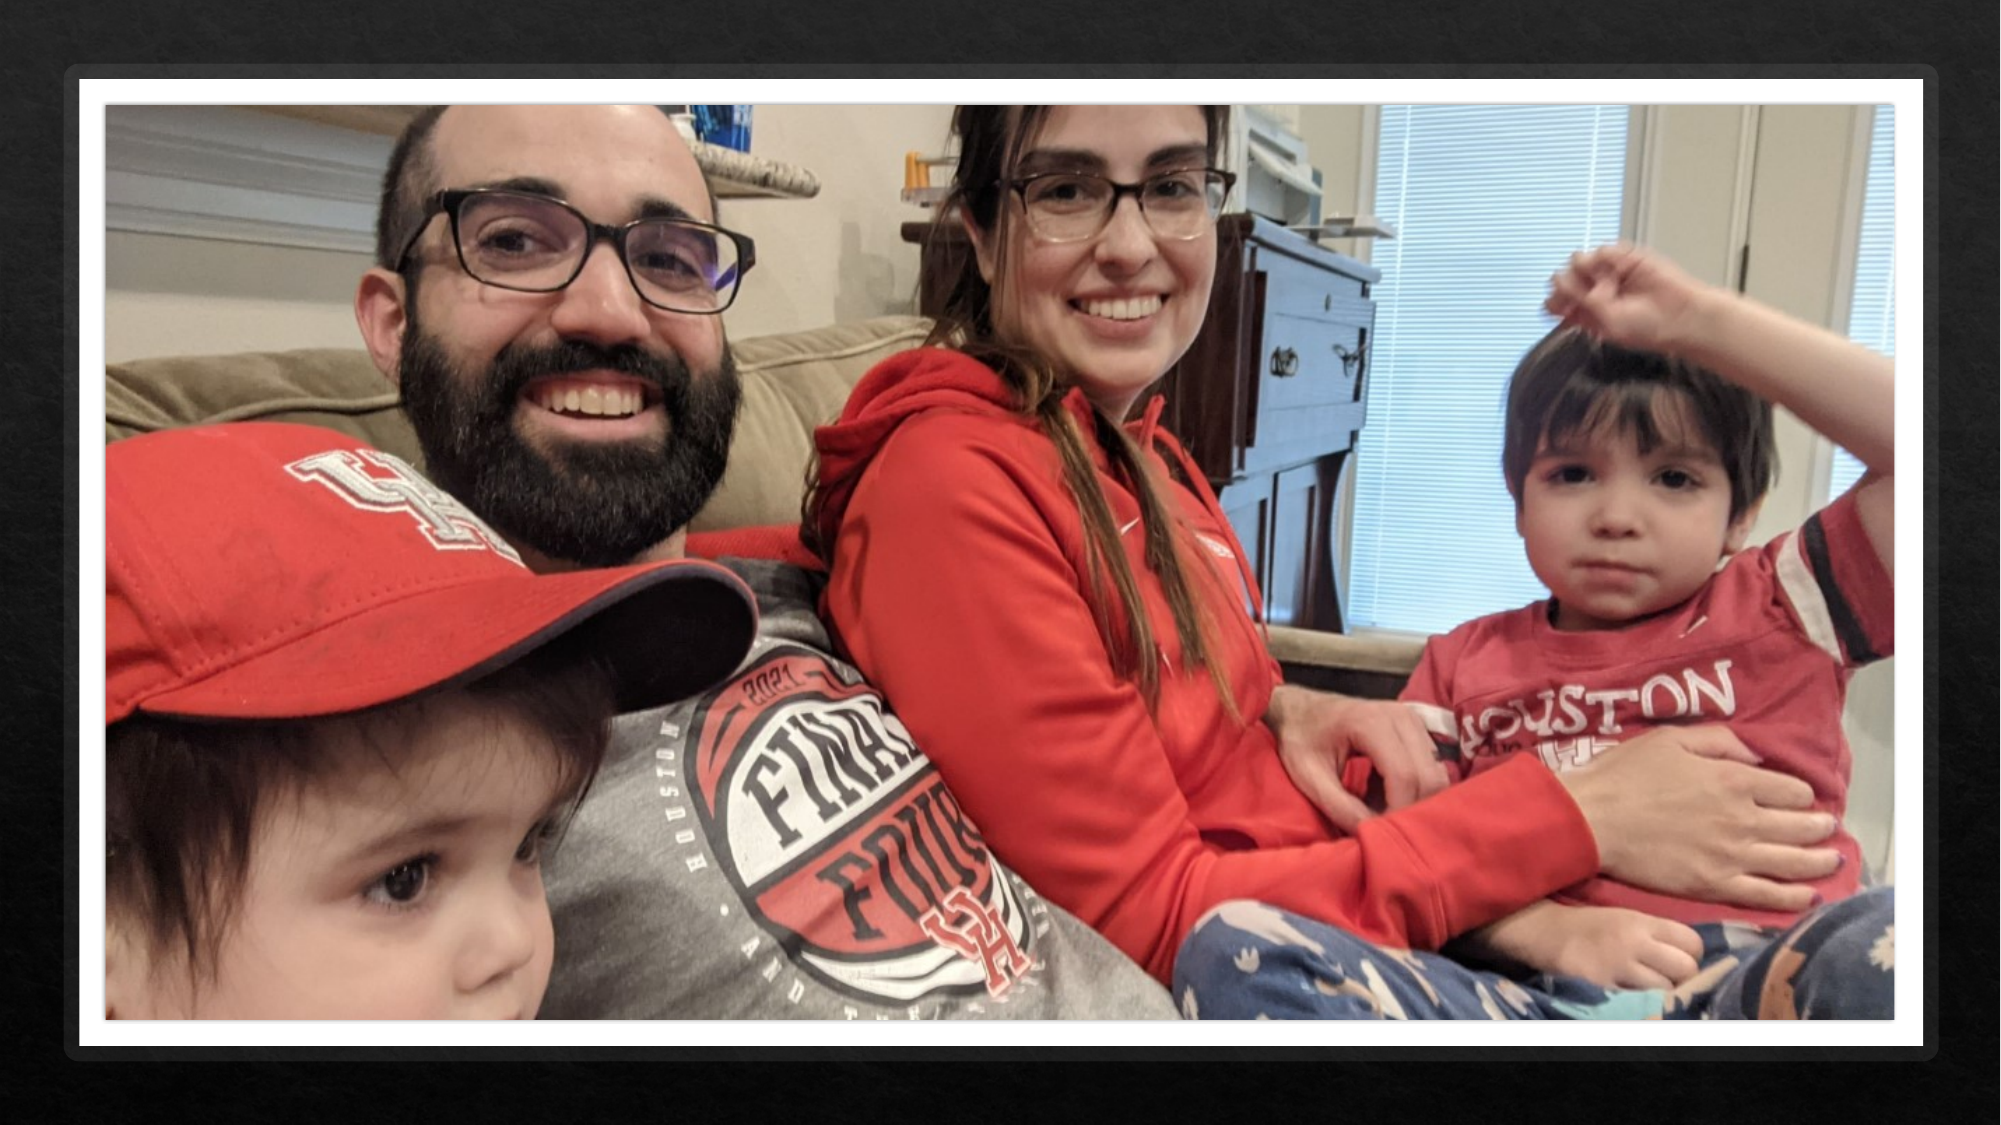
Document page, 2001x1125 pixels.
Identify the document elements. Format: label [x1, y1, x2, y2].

list [105, 105, 1895, 1020]
text_box [78, 78, 1924, 1047]
